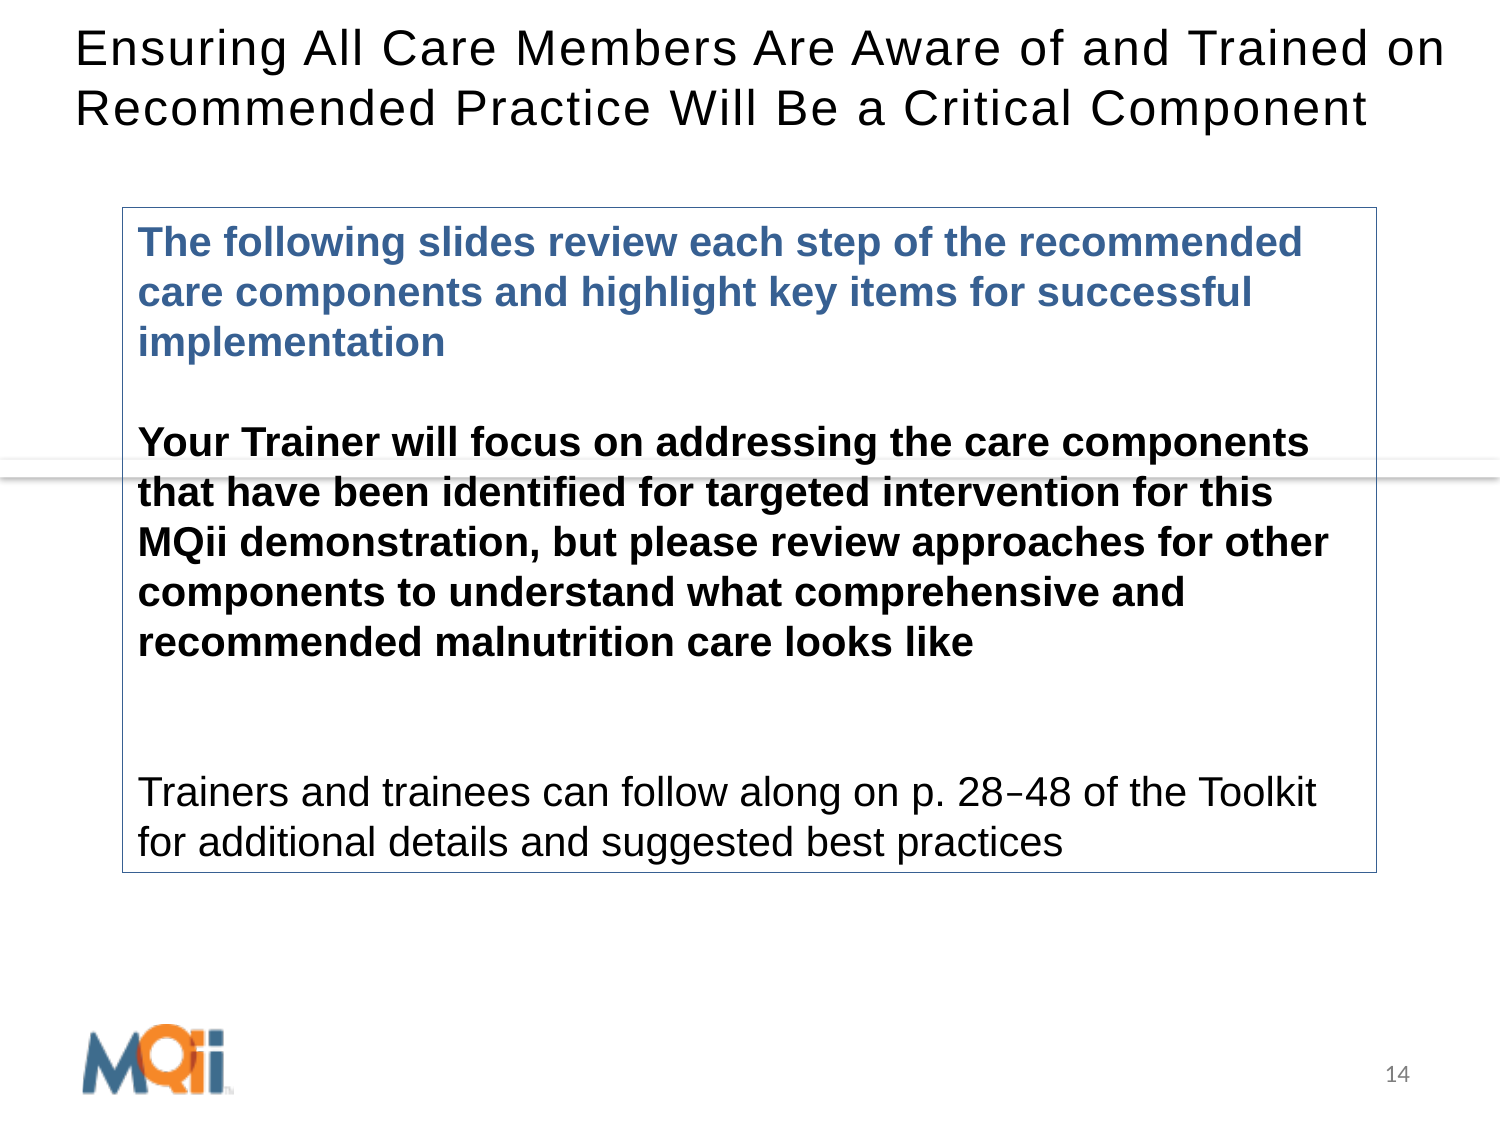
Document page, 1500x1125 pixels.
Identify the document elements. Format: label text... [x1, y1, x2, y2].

slide_number 14 [1273, 1042, 1425, 1103]
text_box The following slides review each step of the recommended care components and highlight key items for successful implementation Your Trainer will focus on addressing the care components that have been identified for targeted intervention for this MQii demonstration, but please review approaches for other components to understand what comprehensive and recommended malnutrition care looks like Trainers and trainees can follow along on p. 28–48 of the Toolkit for additional details and suggested best practices [122, 207, 1377, 873]
text_box Ensuring All Care Members Are Aware of and Trained on Recommended Practice Will Be a Critical Component [61, 17, 1464, 142]
